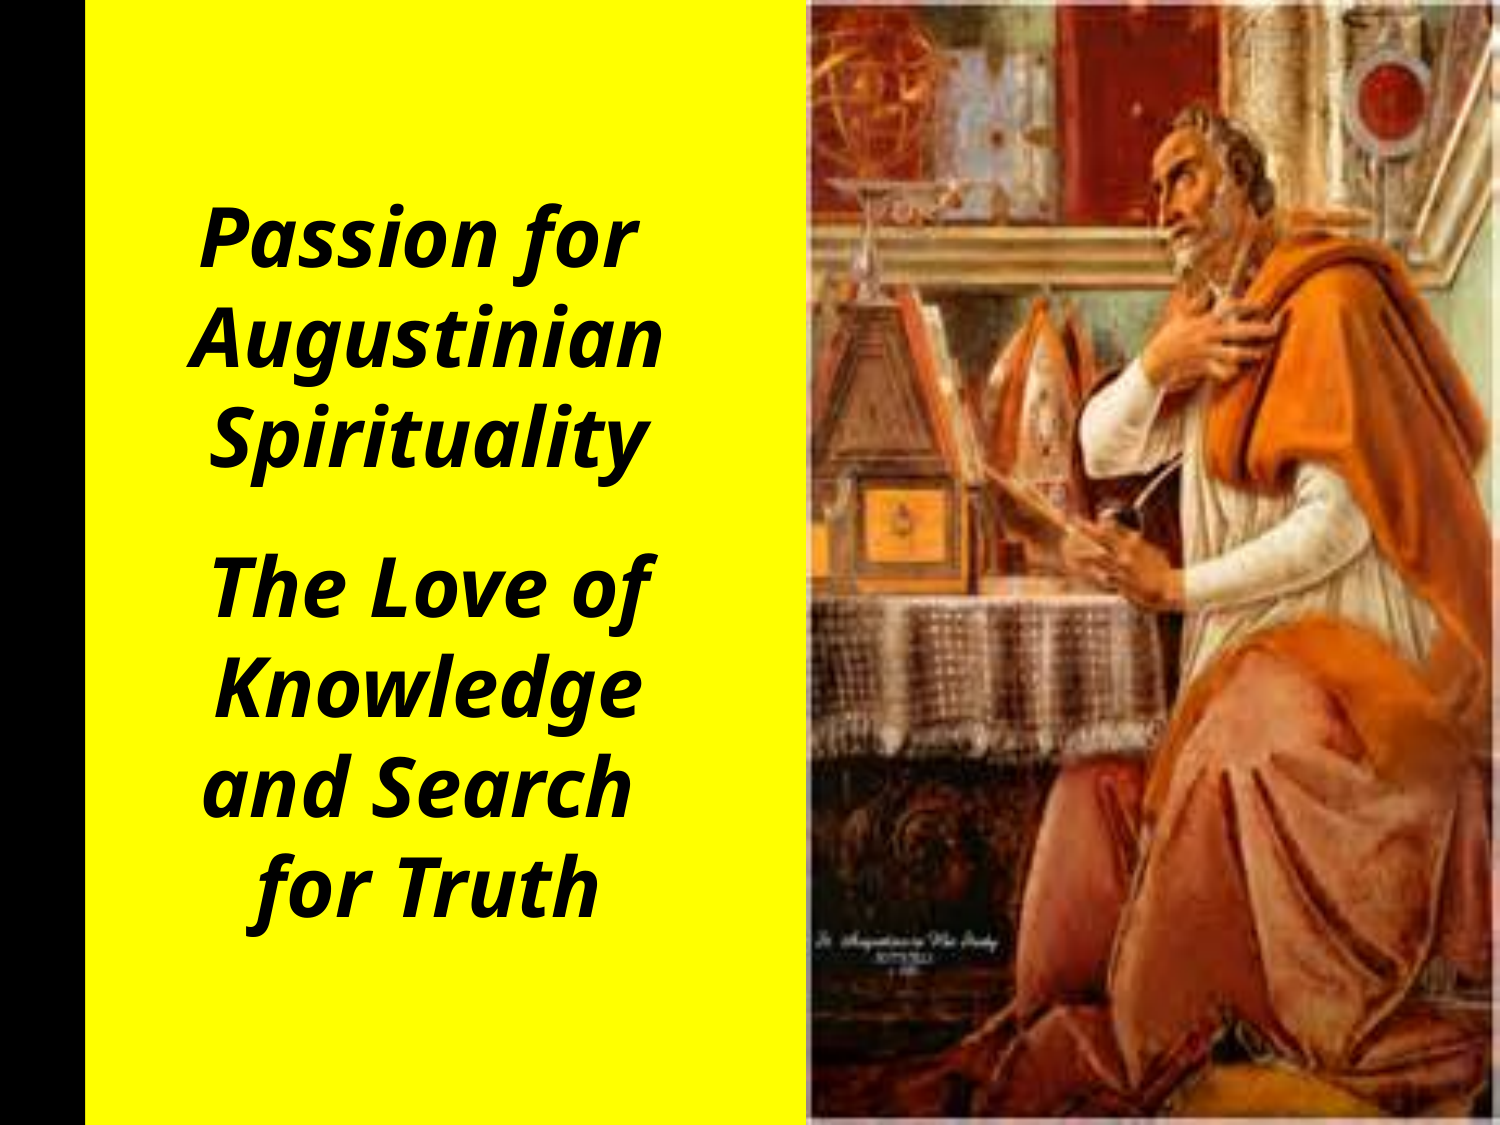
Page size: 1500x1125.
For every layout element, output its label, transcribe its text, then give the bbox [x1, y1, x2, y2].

picture [806, 0, 1500, 1125]
list Passion for Augustinian Spirituality The Love of Knowledge and Search for Truth [86, 176, 773, 950]
text_box [0, 0, 86, 1125]
